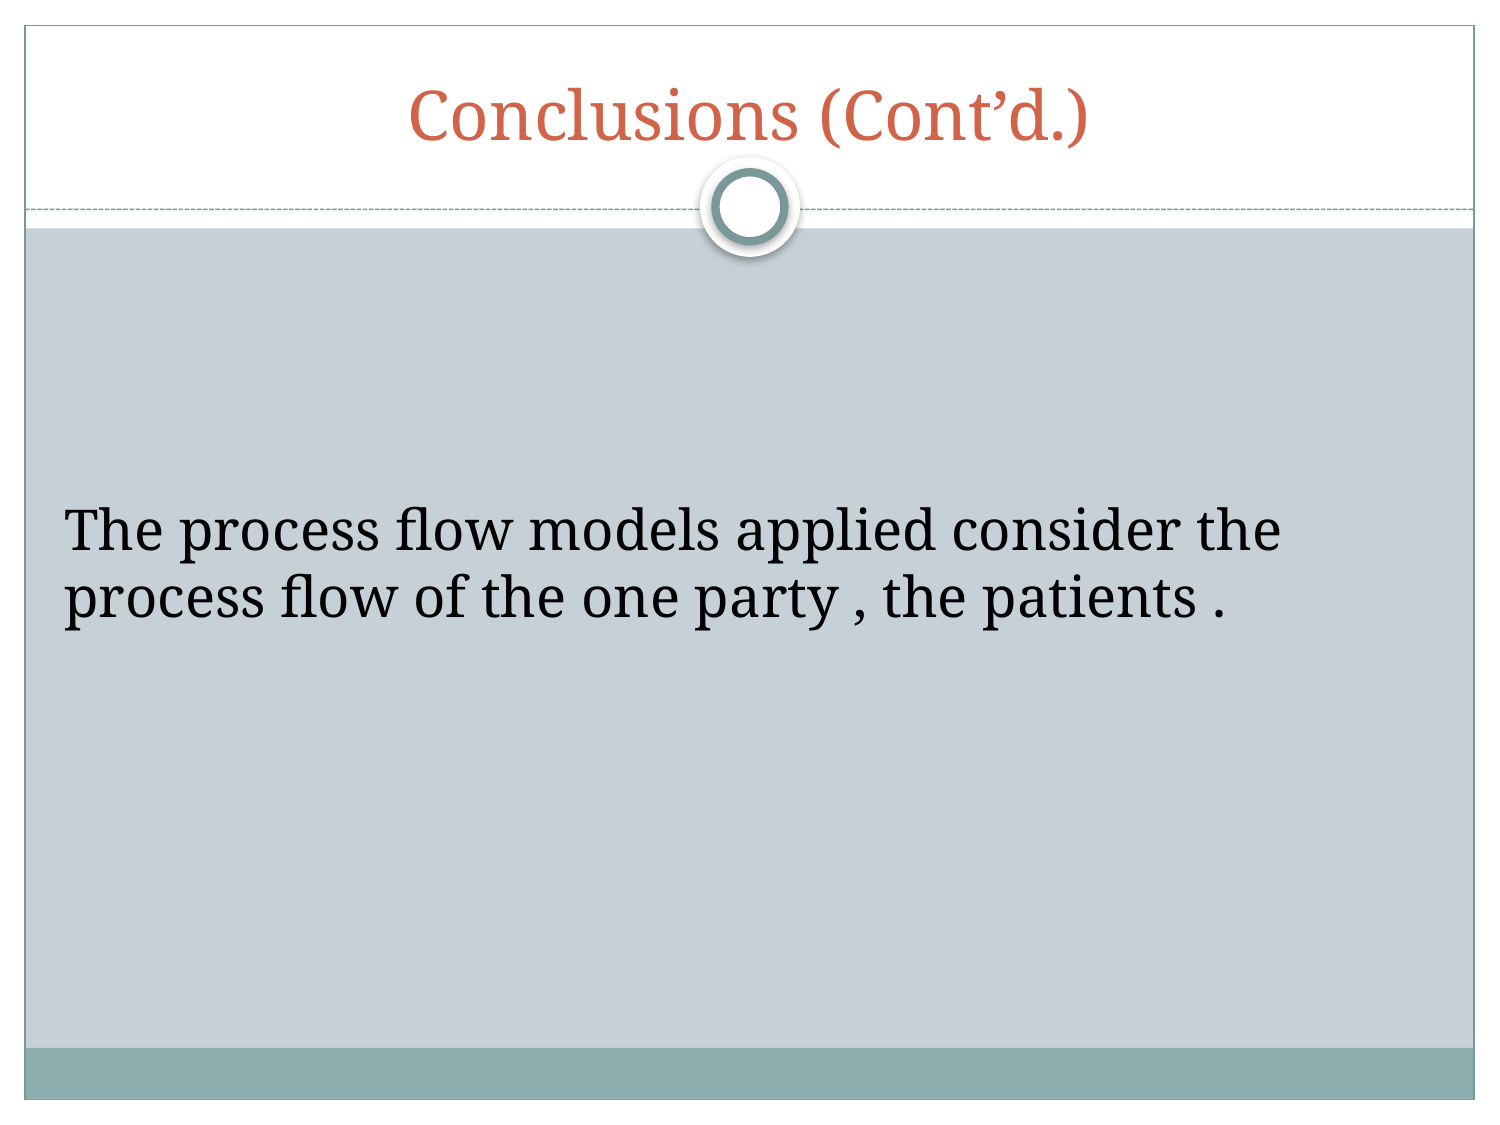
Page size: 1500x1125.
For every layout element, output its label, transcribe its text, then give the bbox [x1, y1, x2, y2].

title Conclusions (Cont’d.) [49, 37, 1450, 162]
list The process flow models applied consider the process flow of the one party , the patients . [49, 250, 1445, 1001]
